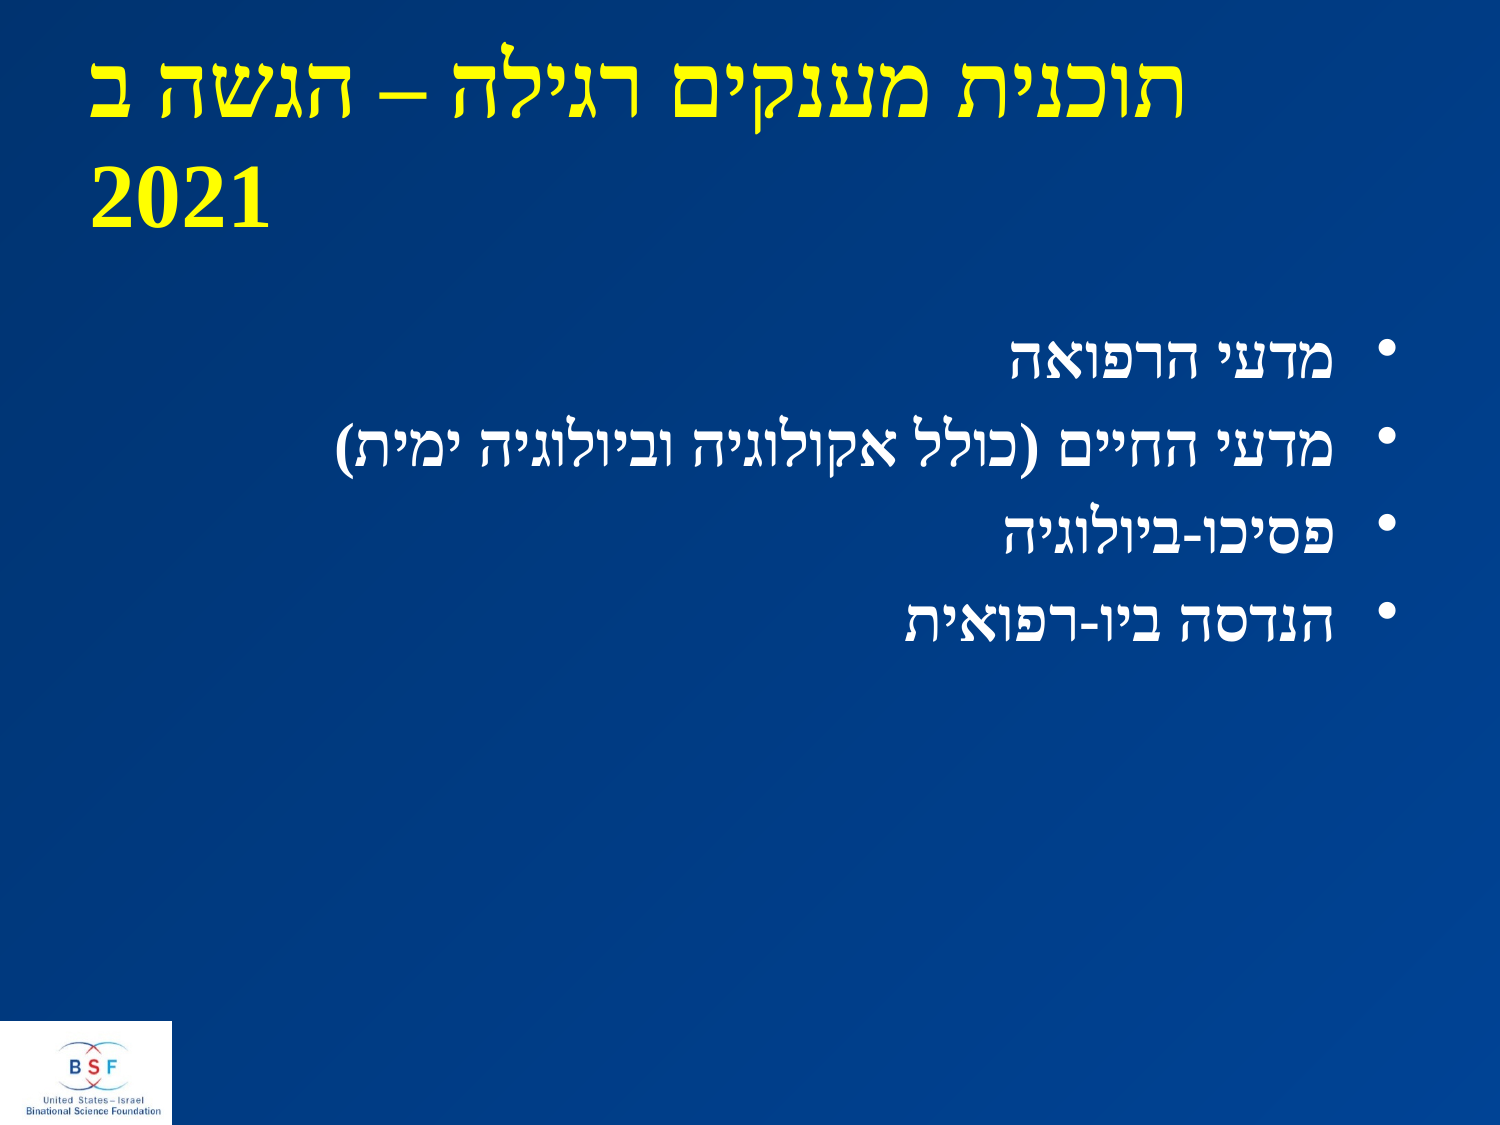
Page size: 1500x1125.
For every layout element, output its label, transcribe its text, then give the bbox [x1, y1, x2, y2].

list מדעי הרפואה מדעי החיים (כולל אקולוגיה וביולוגיה ימית) פסיכו-ביולוגיה הנדסה ביו-רפואית [75, 308, 1425, 1059]
text_box תוכנית מענקים רגילה – הגשה ב 2021 [74, 18, 1390, 254]
picture [0, 1021, 172, 1125]
